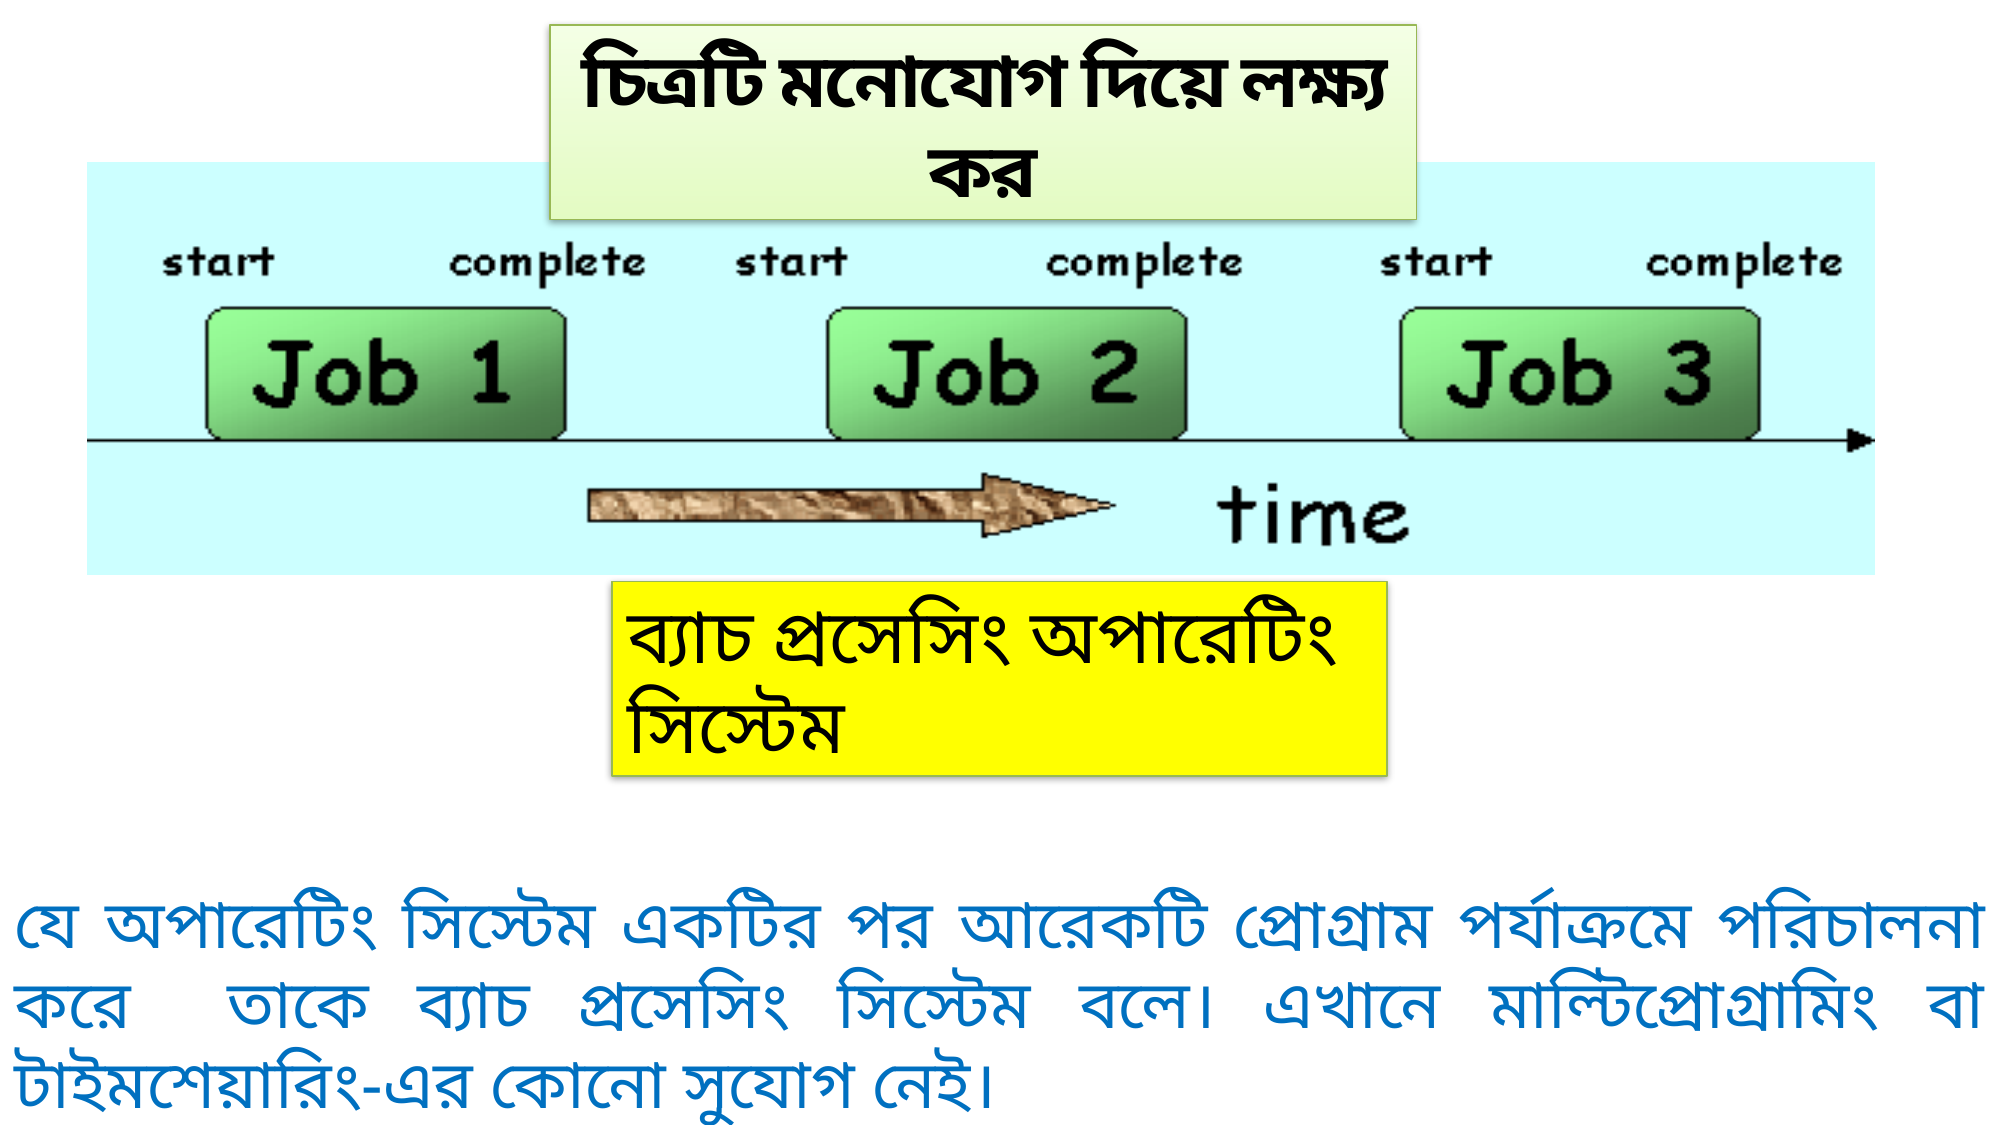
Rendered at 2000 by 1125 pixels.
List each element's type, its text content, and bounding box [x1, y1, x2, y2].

text_box চিত্রটি মনোযোগ দিয়ে লক্ষ্য কর [549, 24, 1417, 161]
text_box ব্যাচ প্রসেসিং অপারেটিং সিস্টেম [611, 587, 1388, 777]
picture [86, 162, 1875, 576]
text_box যে অপারেটিং সিস্টেম একটির পর আরেকটি প্রোগ্রাম পর্যাক্রমে পরিচালনা করে তাকে ব্যাচ প্রসেসিং সিস্টেম বলে। এখানে মাল্টিপ্রোগ্রামিং বা টাইমশেয়ারিং-এর কোনো সুযোগ নেই। [0, 874, 2000, 1125]
